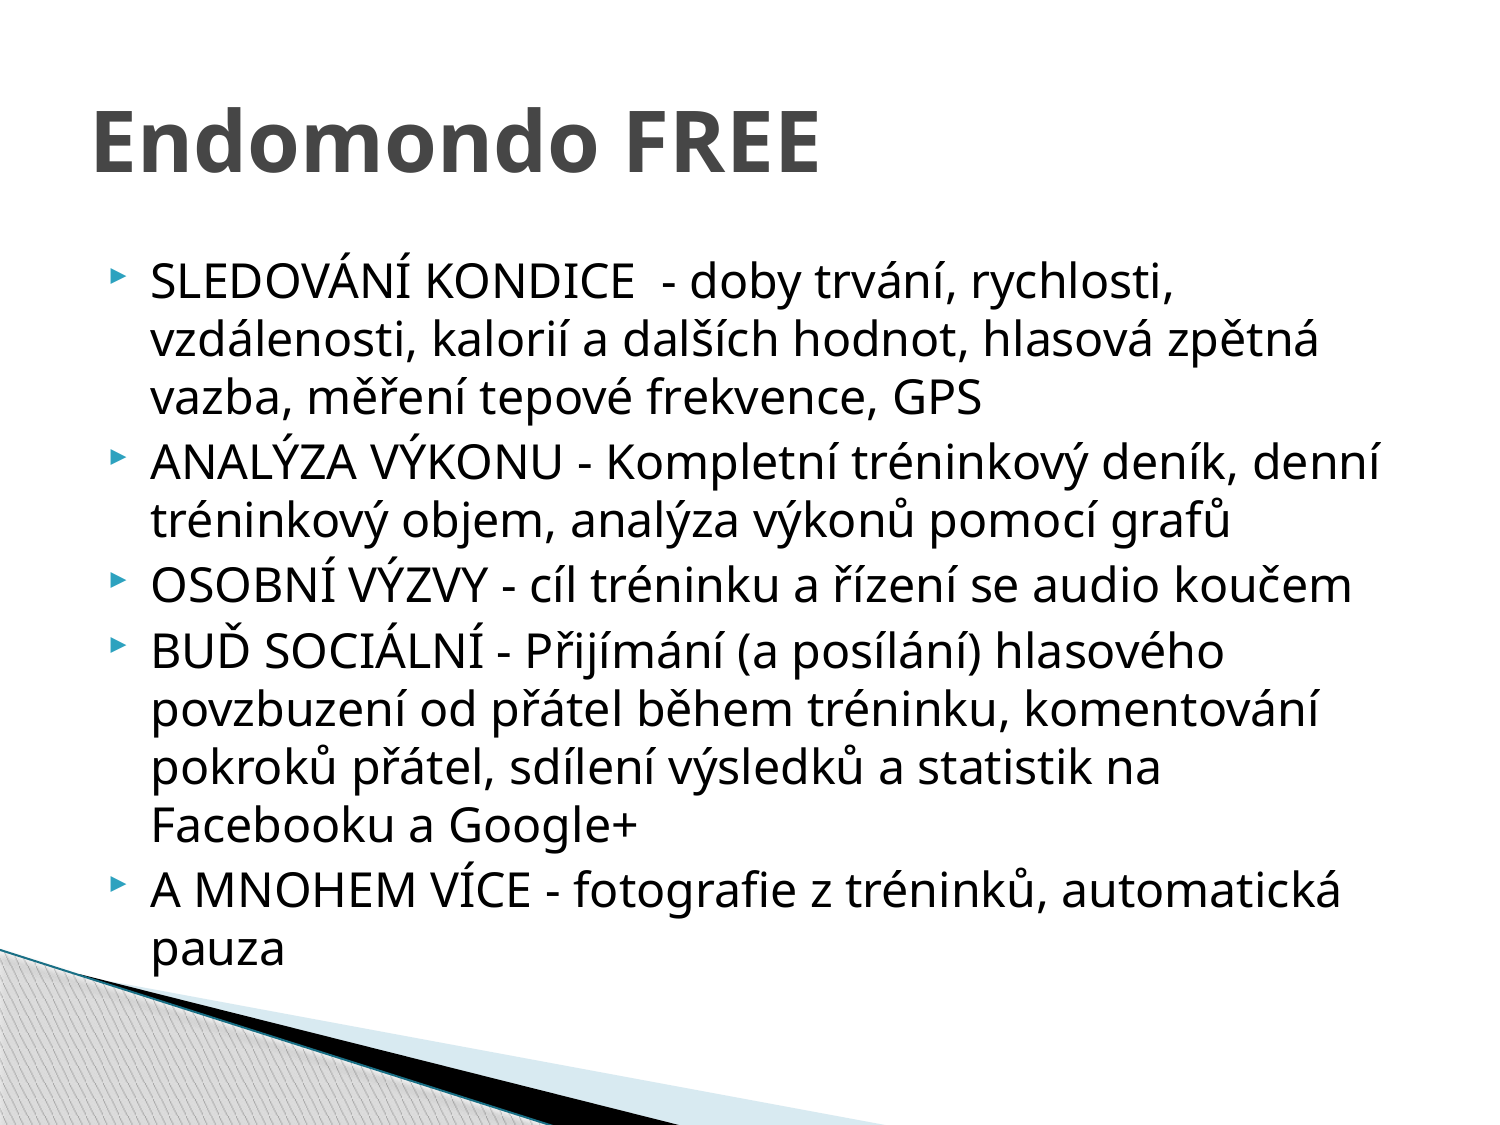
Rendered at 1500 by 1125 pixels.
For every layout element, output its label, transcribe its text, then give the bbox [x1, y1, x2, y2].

list SLEDOVÁNÍ KONDICE - doby trvání, rychlosti, vzdálenosti, kalorií a dalších hodnot, hlasová zpětná vazba, měření tepové frekvence, GPS ANALÝZA VÝKONU - Kompletní tréninkový deník, denní tréninkový objem, analýza výkonů pomocí grafů OSOBNÍ VÝZVY - cíl tréninku a řízení se audio koučem BUĎ SOCIÁLNÍ - Přijímání (a posílání) hlasového povzbuzení od přátel během tréninku, komentování pokroků přátel, sdílení výsledků a statistik na Facebooku a Google+ A MNOHEM VÍCE - fotografie z tréninků, automatická pauza [75, 243, 1425, 986]
title Endomondo FREE [75, 45, 1425, 233]
